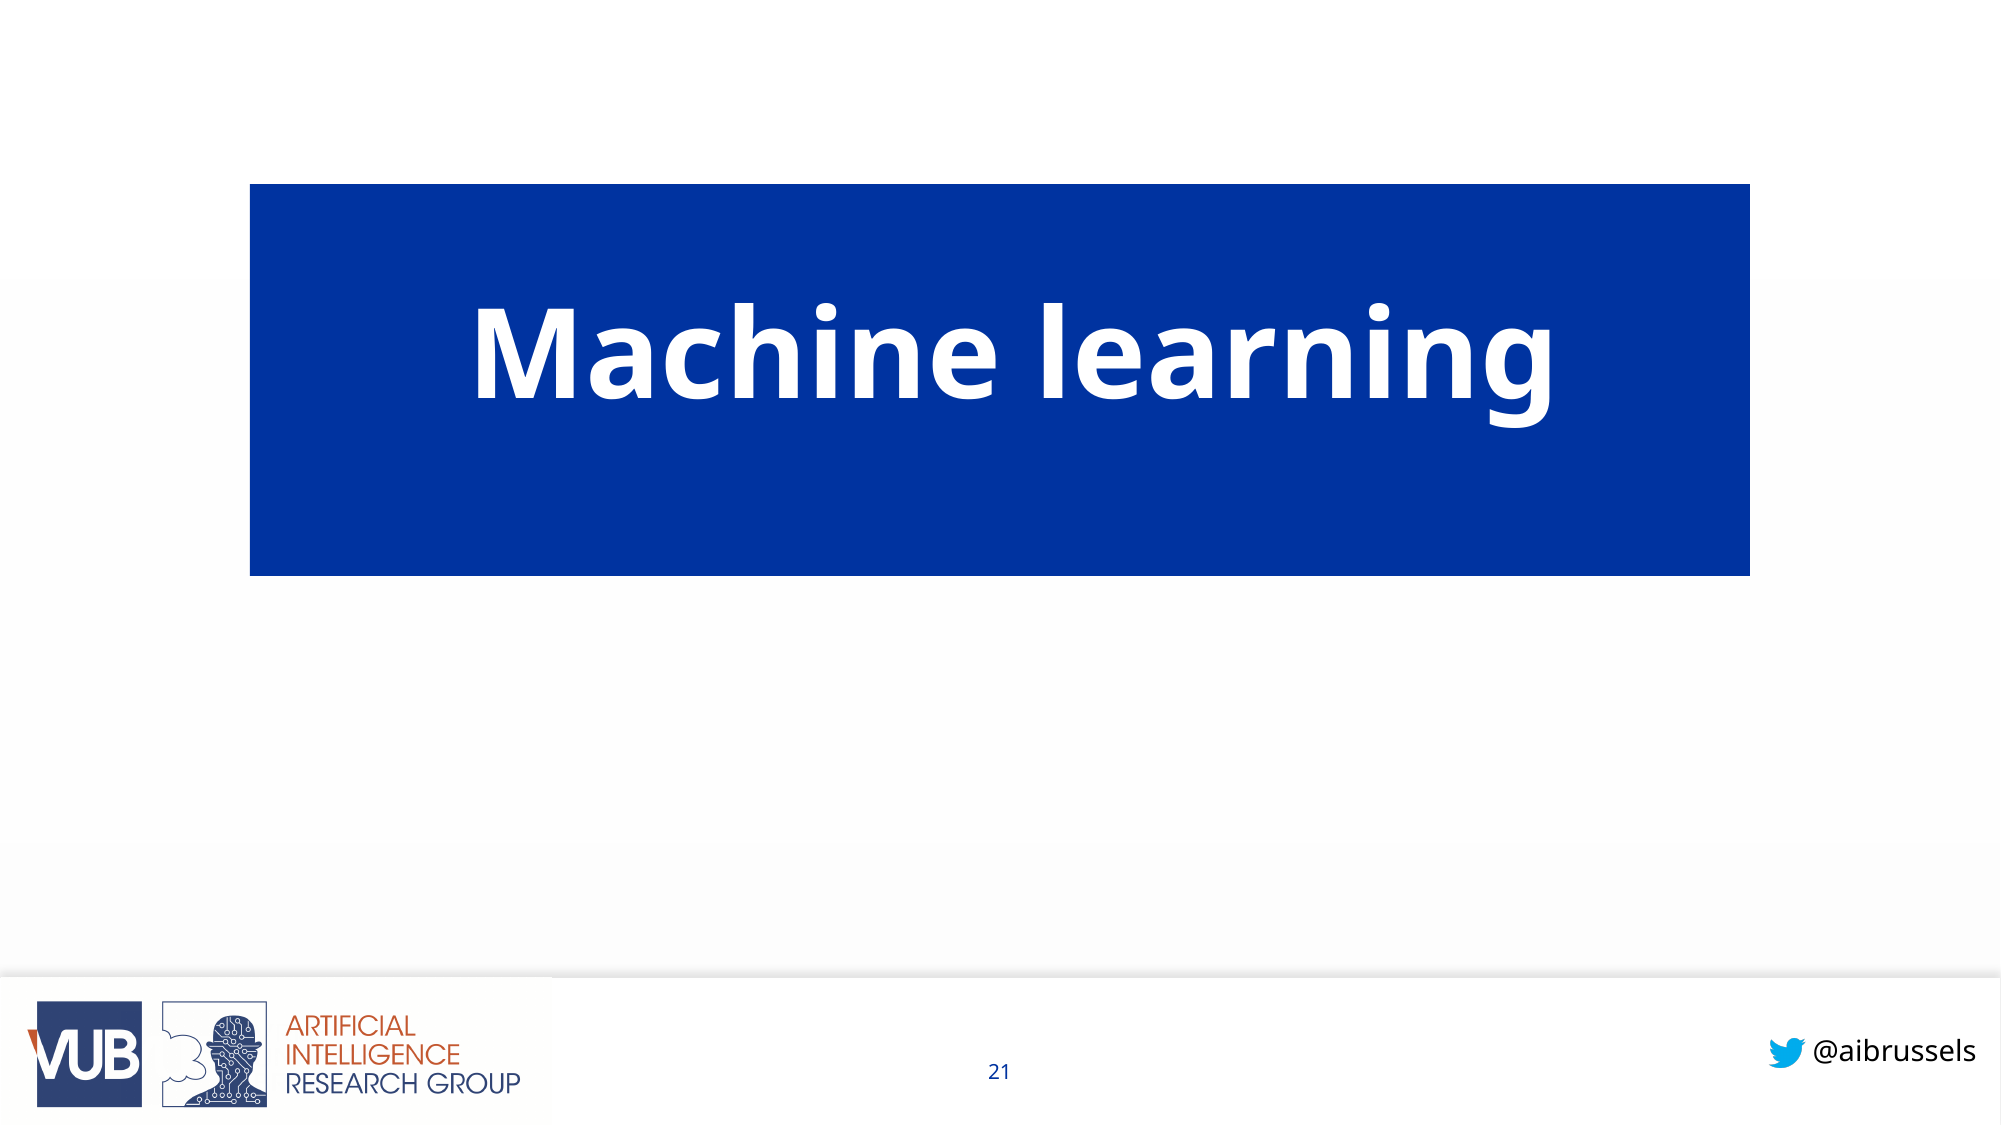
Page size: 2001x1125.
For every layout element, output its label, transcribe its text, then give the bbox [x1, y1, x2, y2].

picture [0, 977, 2000, 1125]
title Machine learning [249, 184, 1750, 576]
slide_number ‹#› [919, 1057, 1081, 1088]
